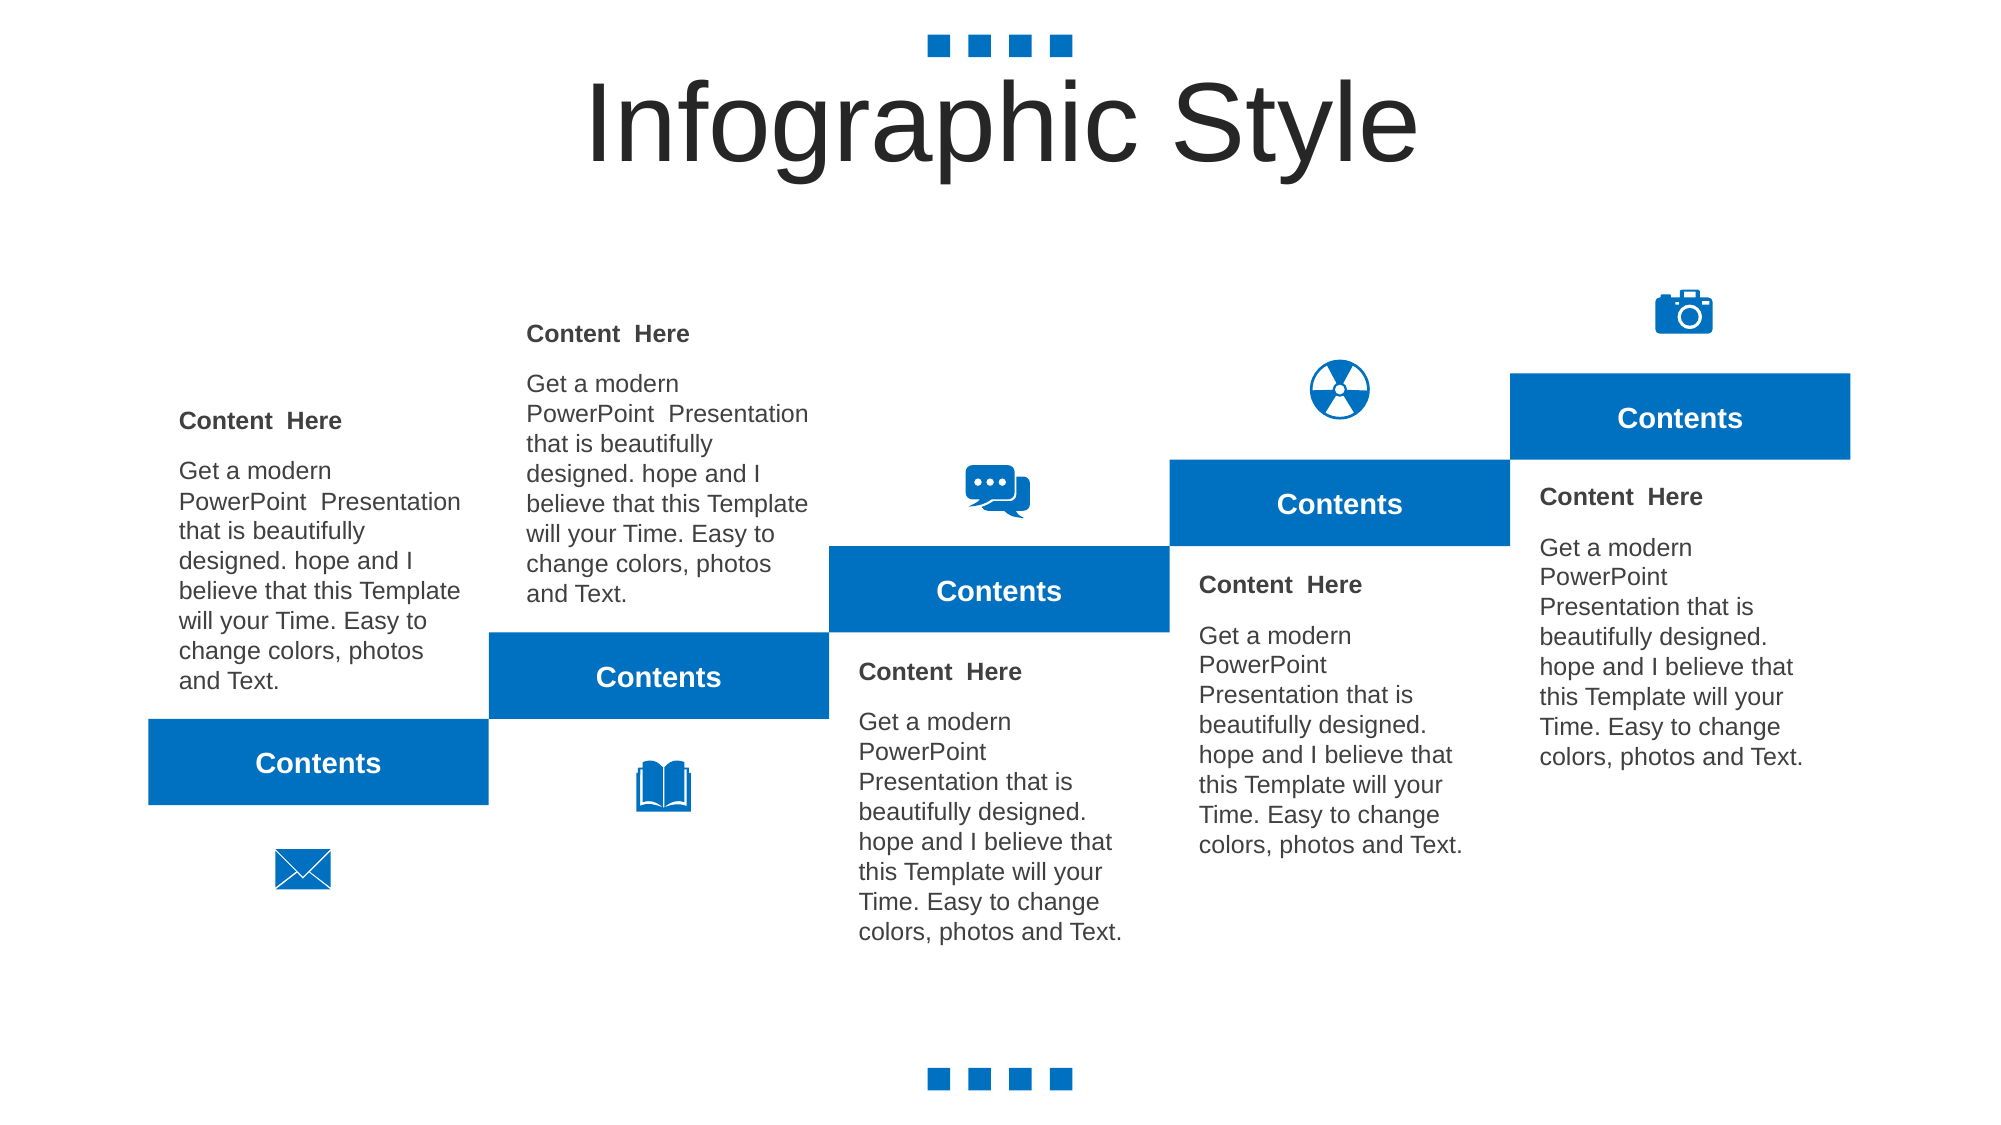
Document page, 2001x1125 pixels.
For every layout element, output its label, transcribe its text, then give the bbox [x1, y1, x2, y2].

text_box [511, 309, 828, 618]
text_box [843, 647, 1156, 956]
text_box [163, 396, 481, 706]
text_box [148, 373, 1851, 806]
text_box [272, 848, 334, 891]
text_box [635, 806, 692, 813]
list Infographic Style [53, 65, 1952, 185]
text_box [1654, 288, 1714, 335]
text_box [1524, 472, 1837, 782]
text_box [1184, 560, 1496, 870]
text_box [1313, 358, 1366, 373]
